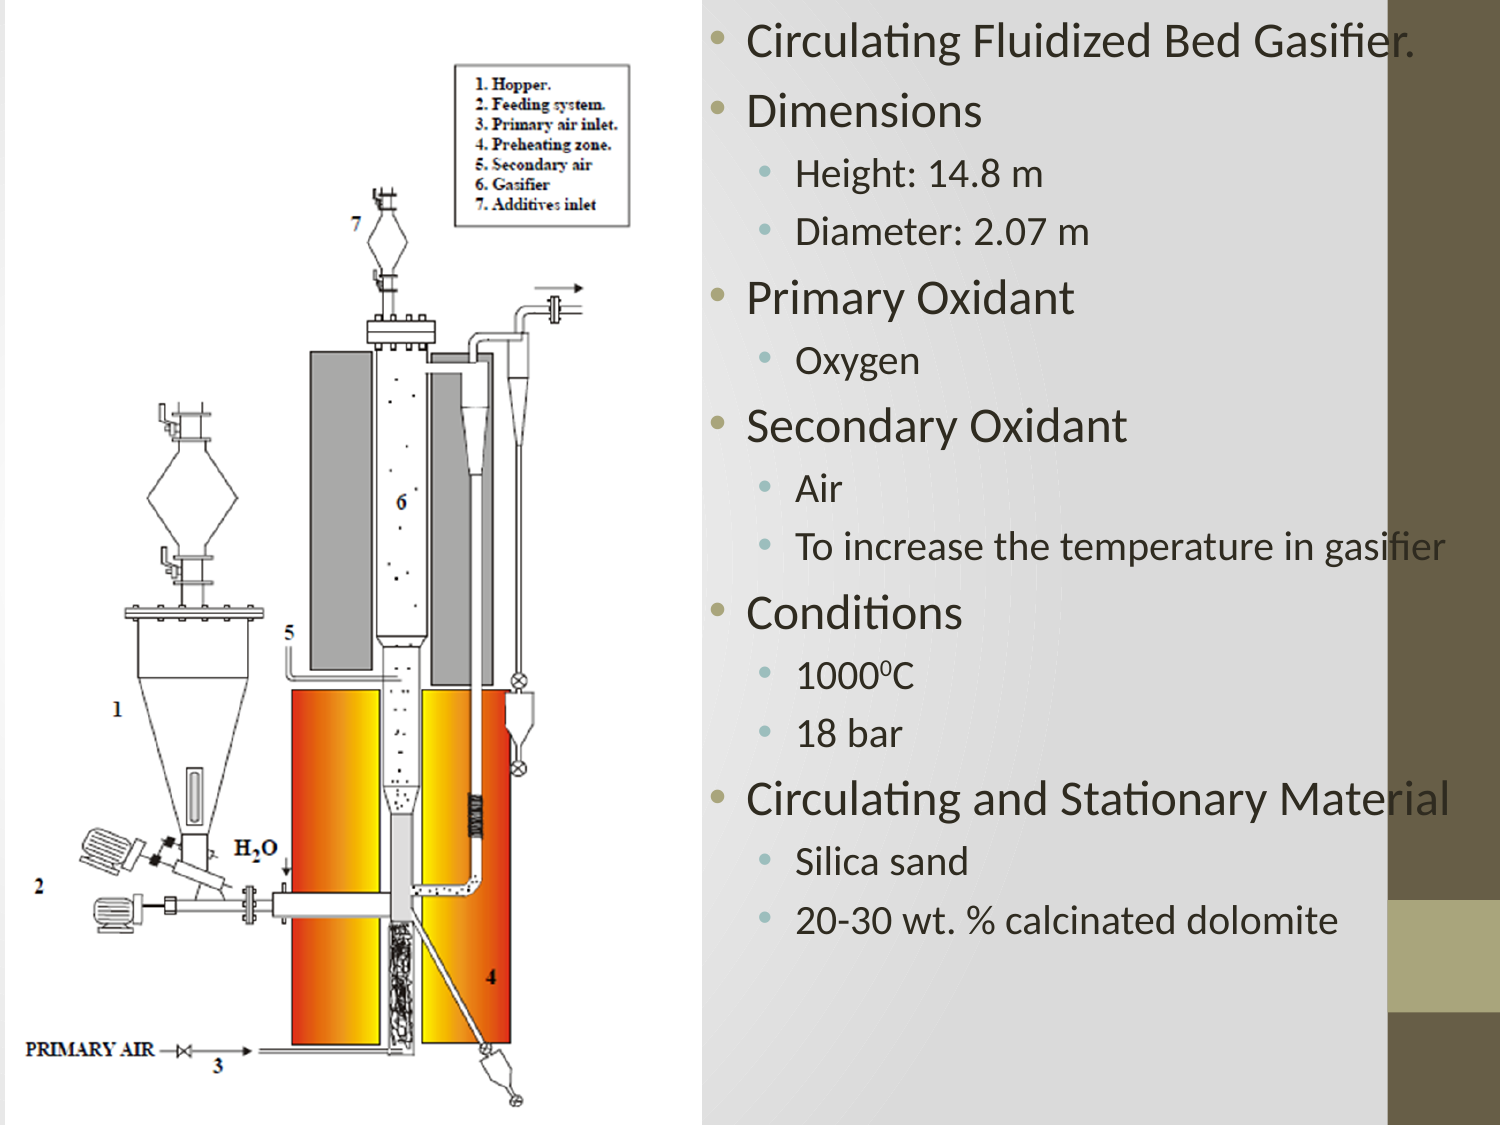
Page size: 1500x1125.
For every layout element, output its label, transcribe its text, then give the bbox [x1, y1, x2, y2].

list Circulating Fluidized Bed Gasifier. Dimensions Height: 14.8 m Diameter: 2.07 m Primary Oxidant Oxygen Secondary Oxidant Air To increase the temperature in gasifier Conditions 10000C 18 bar Circulating and Stationary Material Silica sand 20-30 wt. % calcinated dolomite [712, 0, 1500, 1125]
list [4, 0, 703, 1125]
